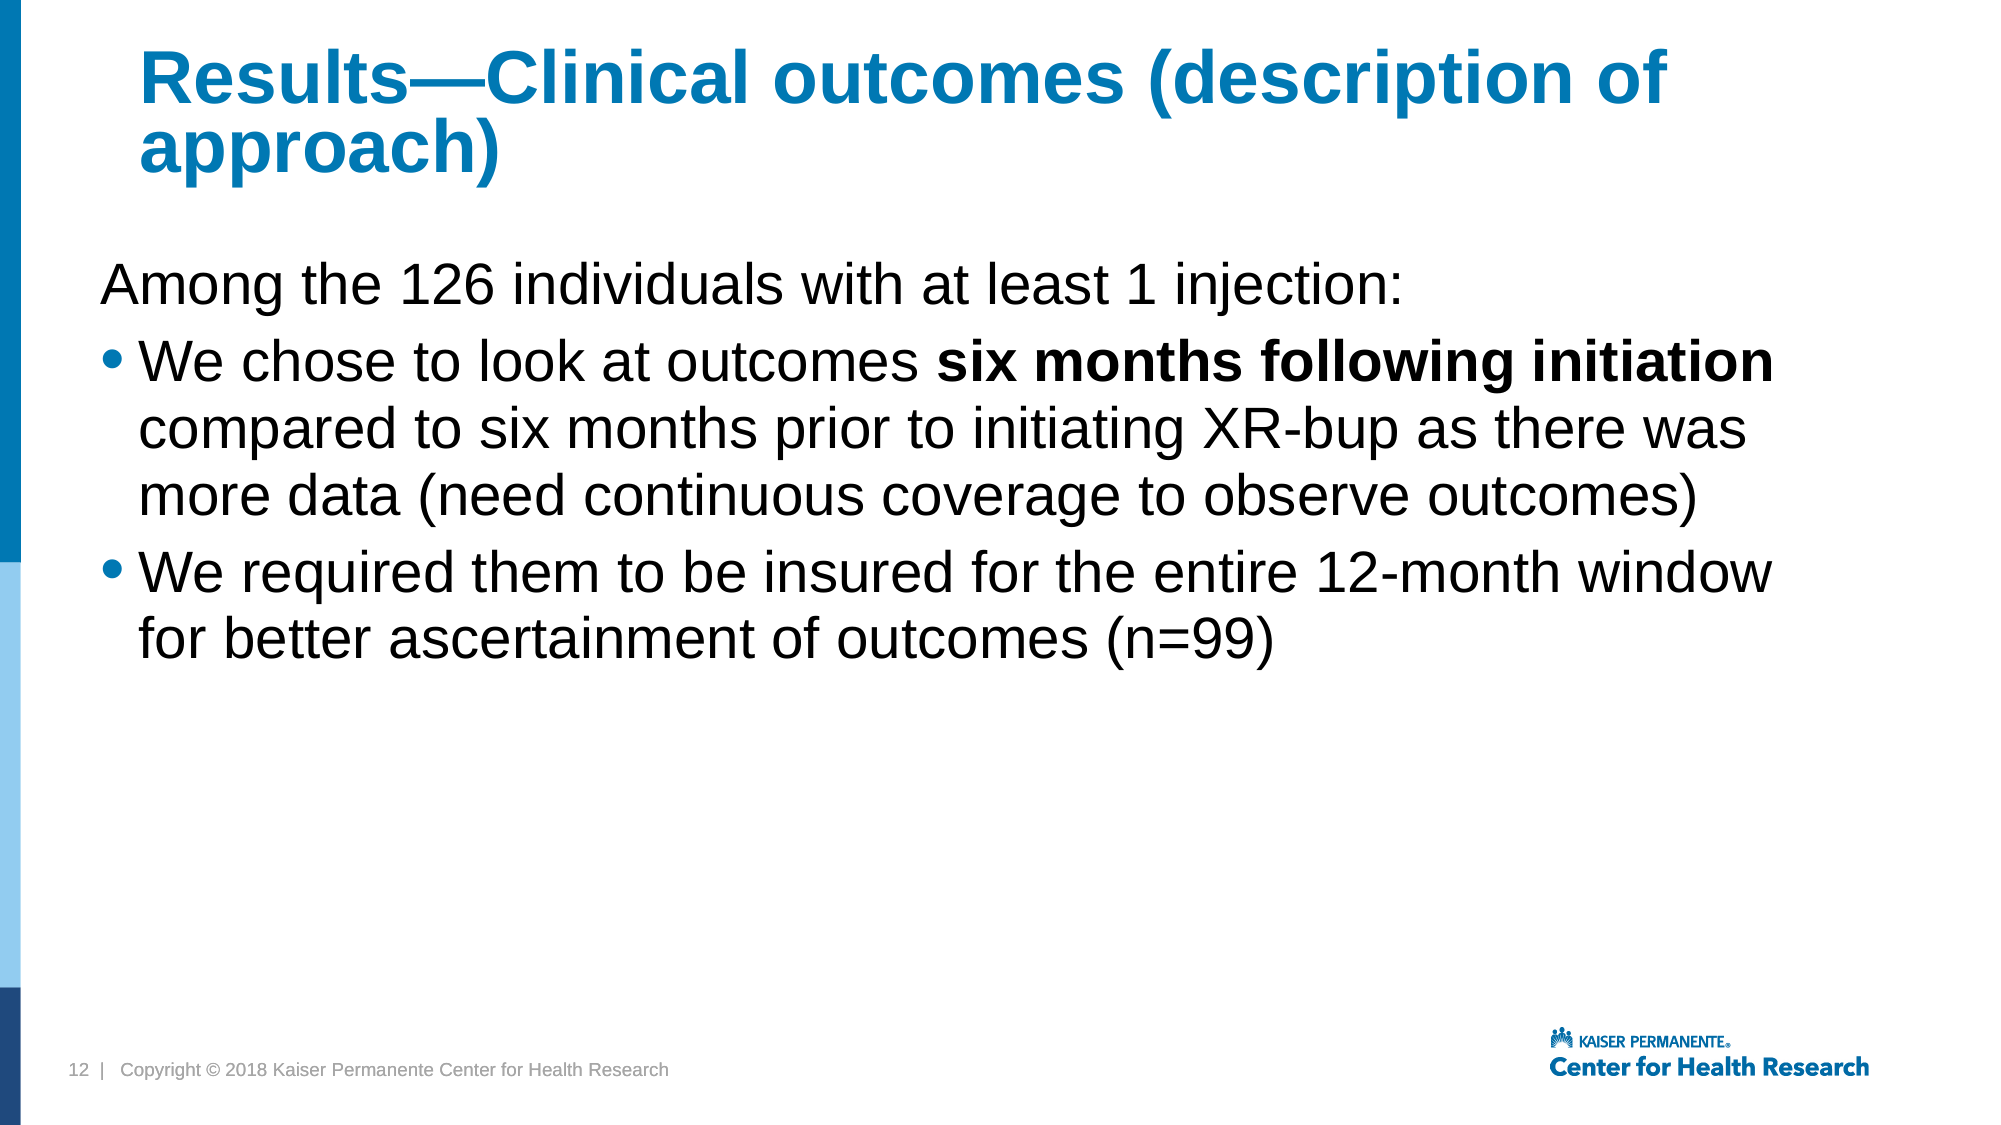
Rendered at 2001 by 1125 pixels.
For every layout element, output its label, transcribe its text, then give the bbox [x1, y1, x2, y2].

title Results—Clinical outcomes (description of approach) [125, 45, 1875, 195]
list Among the 126 individuals with at least 1 injection: We chose to look at outcomes six months following initiation compared to six months prior to initiating XR-bup as there was more data (need continuous coverage to observe outcomes) We required them to be insured for the entire 12-month window for better ascertainment of outcomes (n=99) [86, 242, 1837, 1080]
picture [1837, 1027, 1869, 1076]
